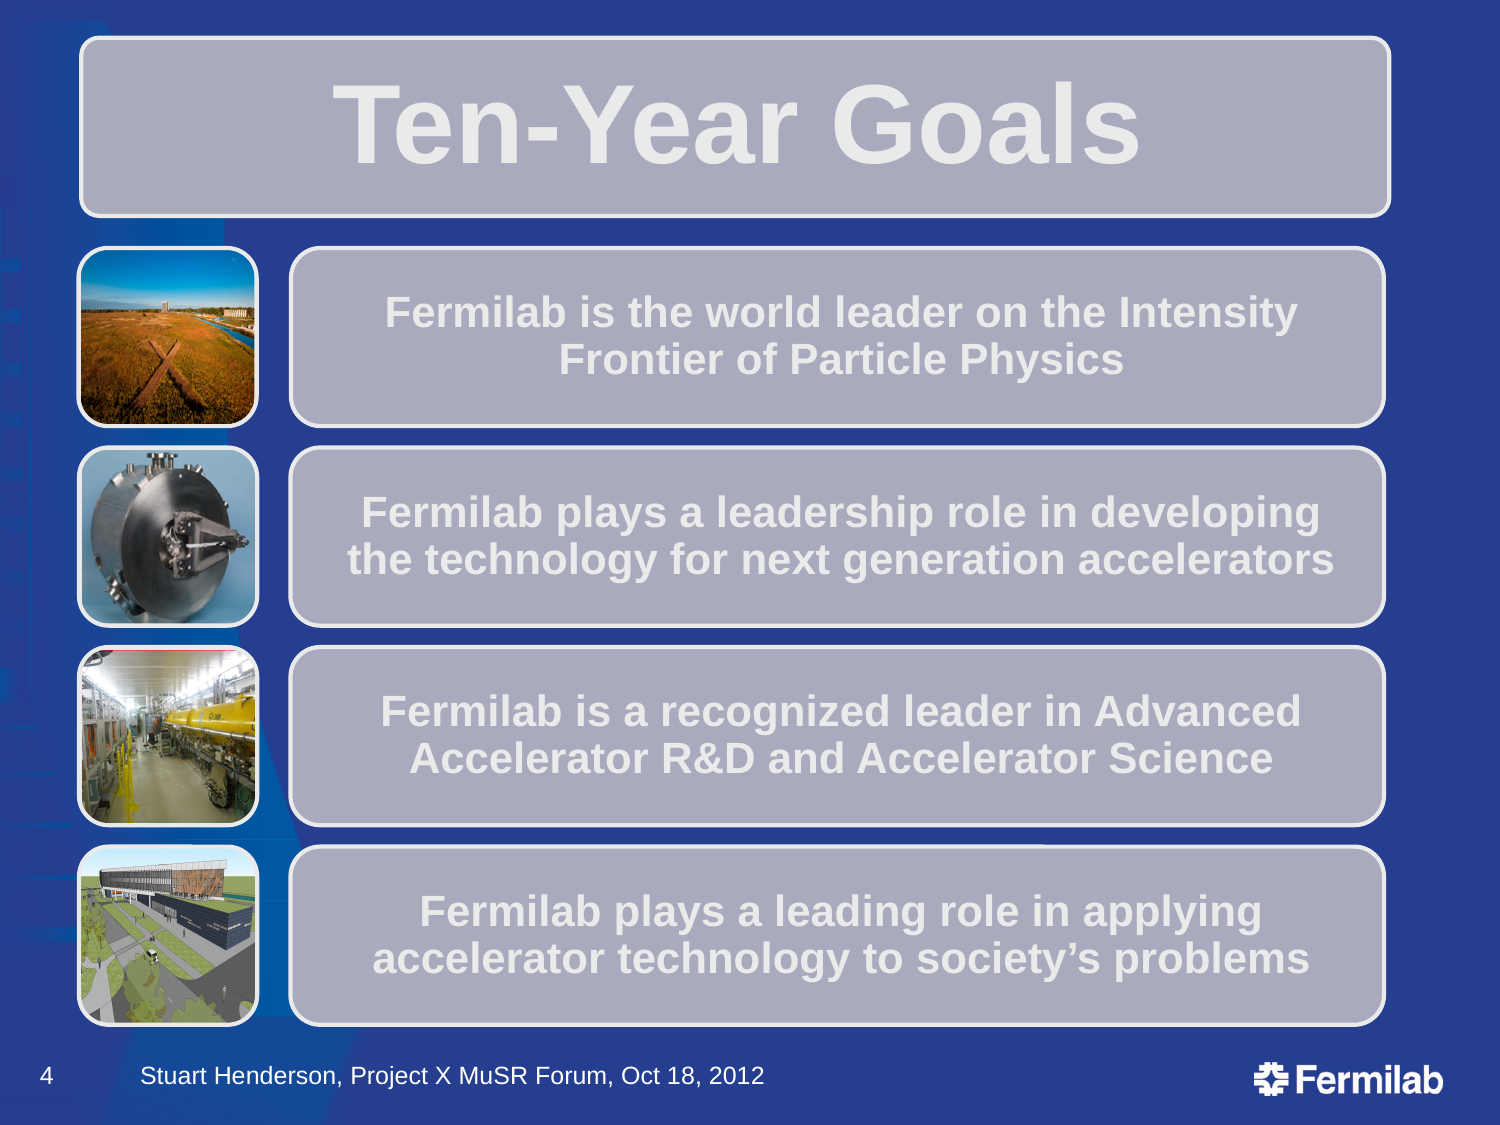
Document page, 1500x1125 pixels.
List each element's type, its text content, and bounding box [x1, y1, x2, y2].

slide_number 4 [24, 1037, 113, 1098]
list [62, 37, 1451, 1026]
footer Stuart Henderson, Project X MuSR Forum, Oct 18, 2012 [124, 1037, 1151, 1098]
picture [0, 0, 1500, 1125]
